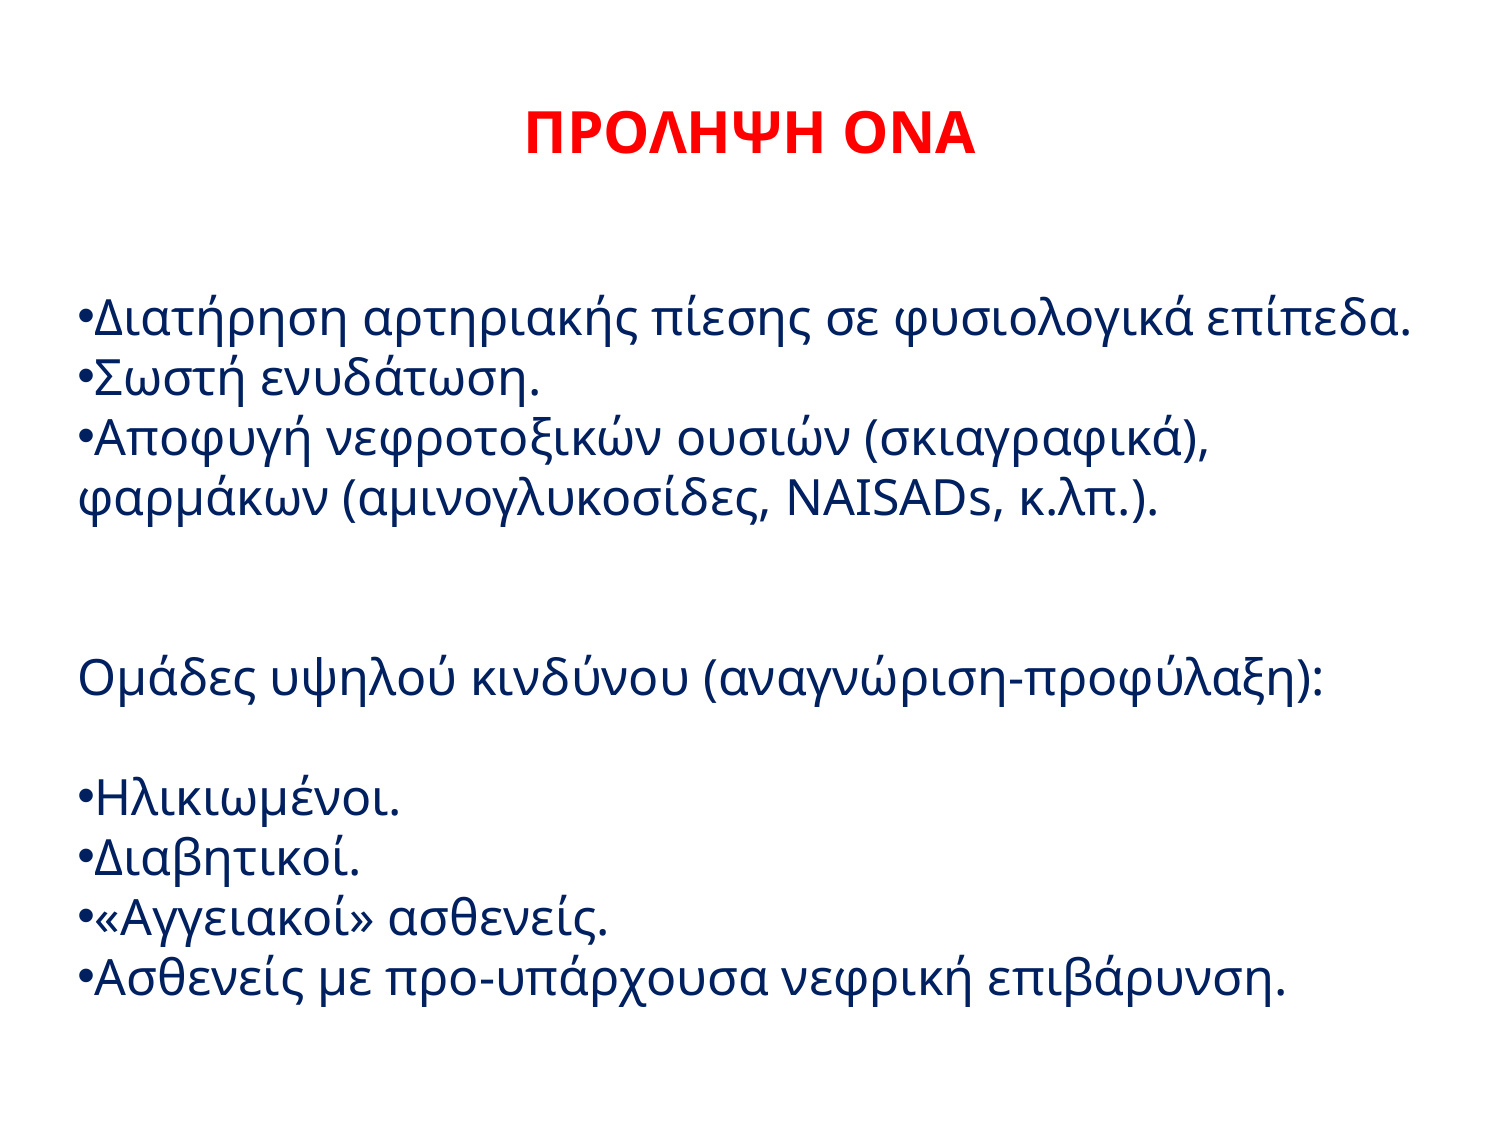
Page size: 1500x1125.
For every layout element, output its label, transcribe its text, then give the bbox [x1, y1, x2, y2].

text_box ΠΡΟΛΗΨΗ ΟΝΑ Διατήρηση αρτηριακής πίεσης σε φυσιολογικά επίπεδα. Σωστή ενυδάτωση. Αποφυγή νεφροτοξικών ουσιών (σκιαγραφικά), φαρμάκων (αμινογλυκοσίδες, NAISADs, κ.λπ.). Ομάδες υψηλού κινδύνου (αναγνώριση-προφύλαξη): Ηλικιωμένοι. Διαβητικοί. «Αγγειακοί» ασθενείς. Ασθενείς με προ-υπάρχουσα νεφρική επιβάρυνση. [62, 87, 1438, 1013]
